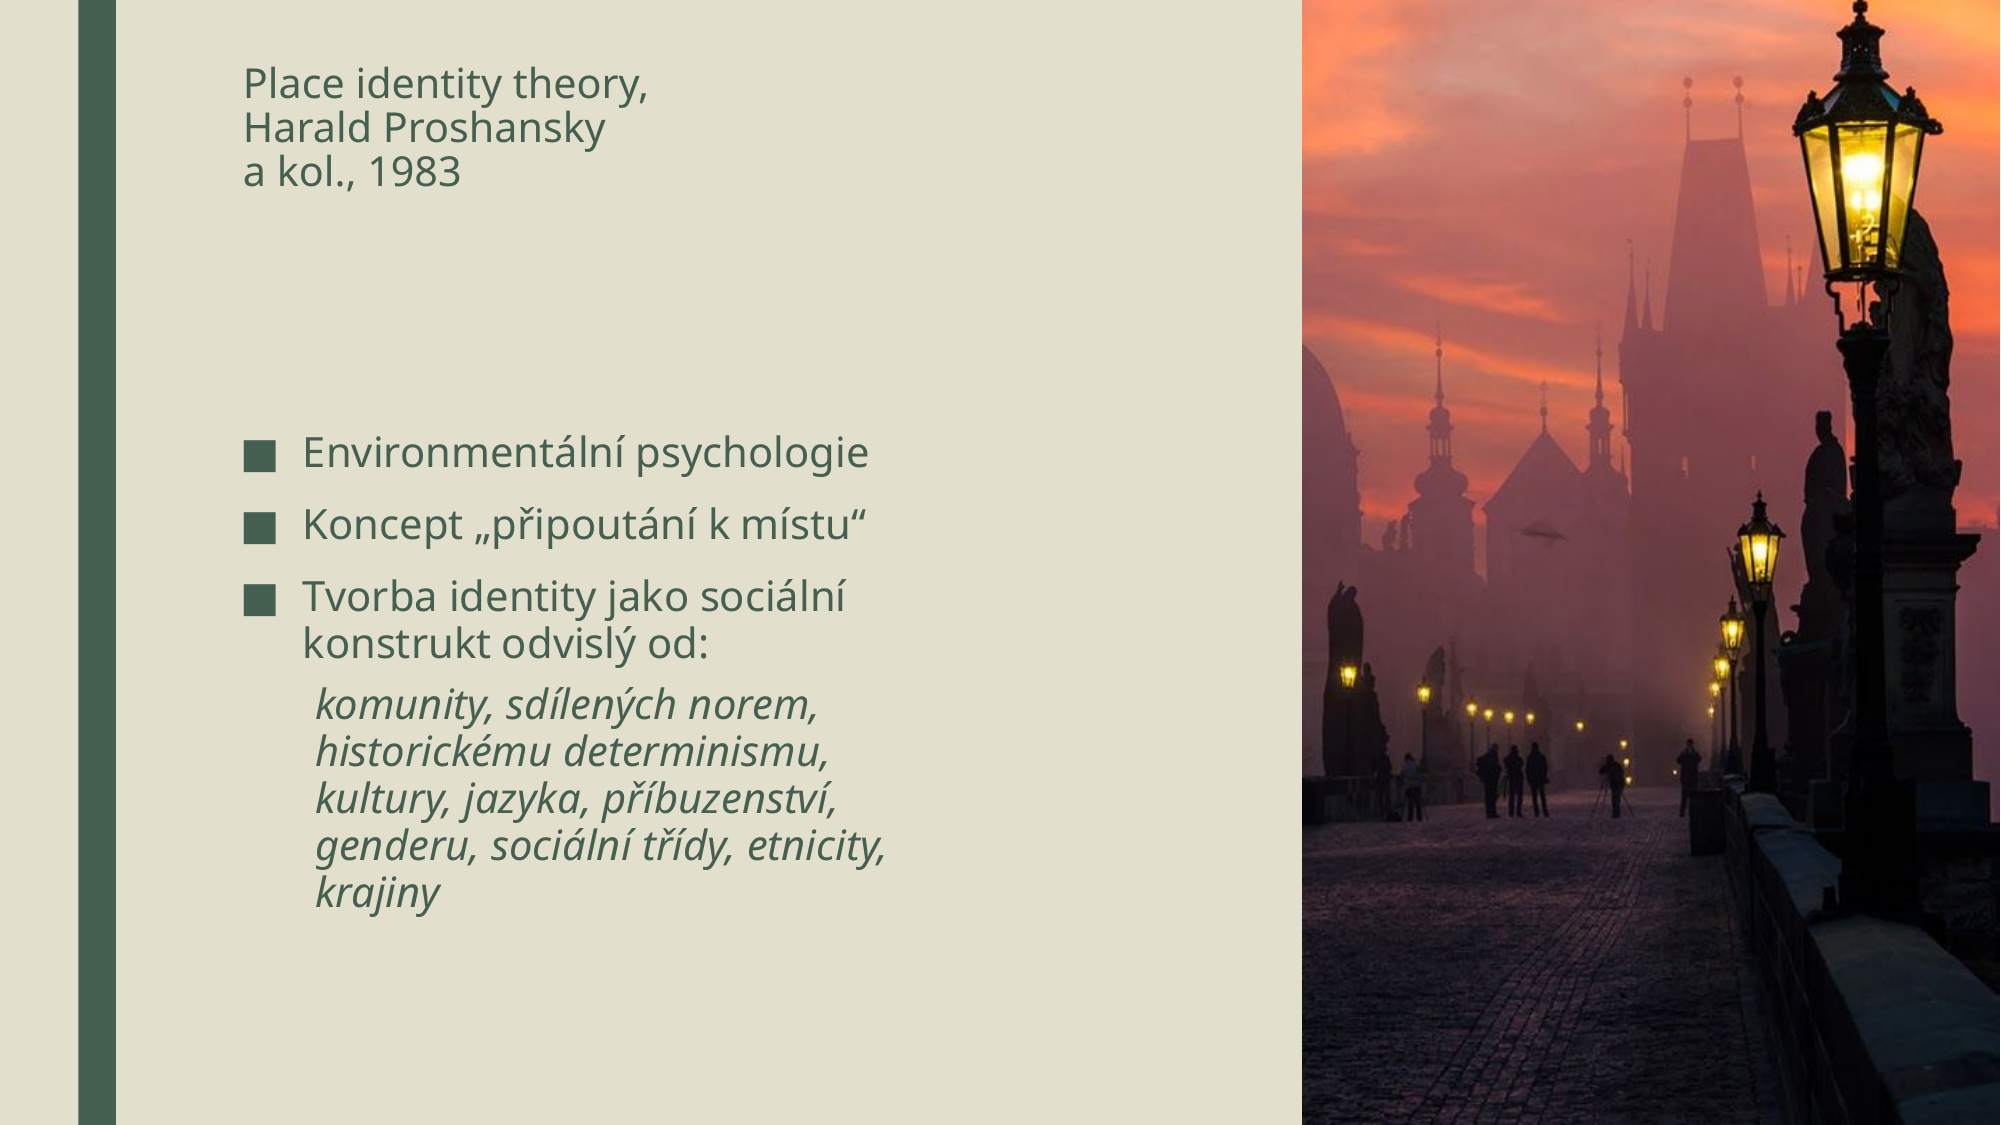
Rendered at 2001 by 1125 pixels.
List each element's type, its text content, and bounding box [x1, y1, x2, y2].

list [1302, 0, 2000, 1125]
title Place identity theory, Harald Proshansky a kol., 1983 [227, 12, 1302, 256]
list Environmentální psychologie Koncept „připoutání k místu“ Tvorba identity jako sociální konstrukt odvislý od: komunity, sdílených norem, historickému determinismu, kultury, jazyka, příbuzenství, genderu, sociální třídy, etnicity, krajiny [225, 422, 955, 1010]
